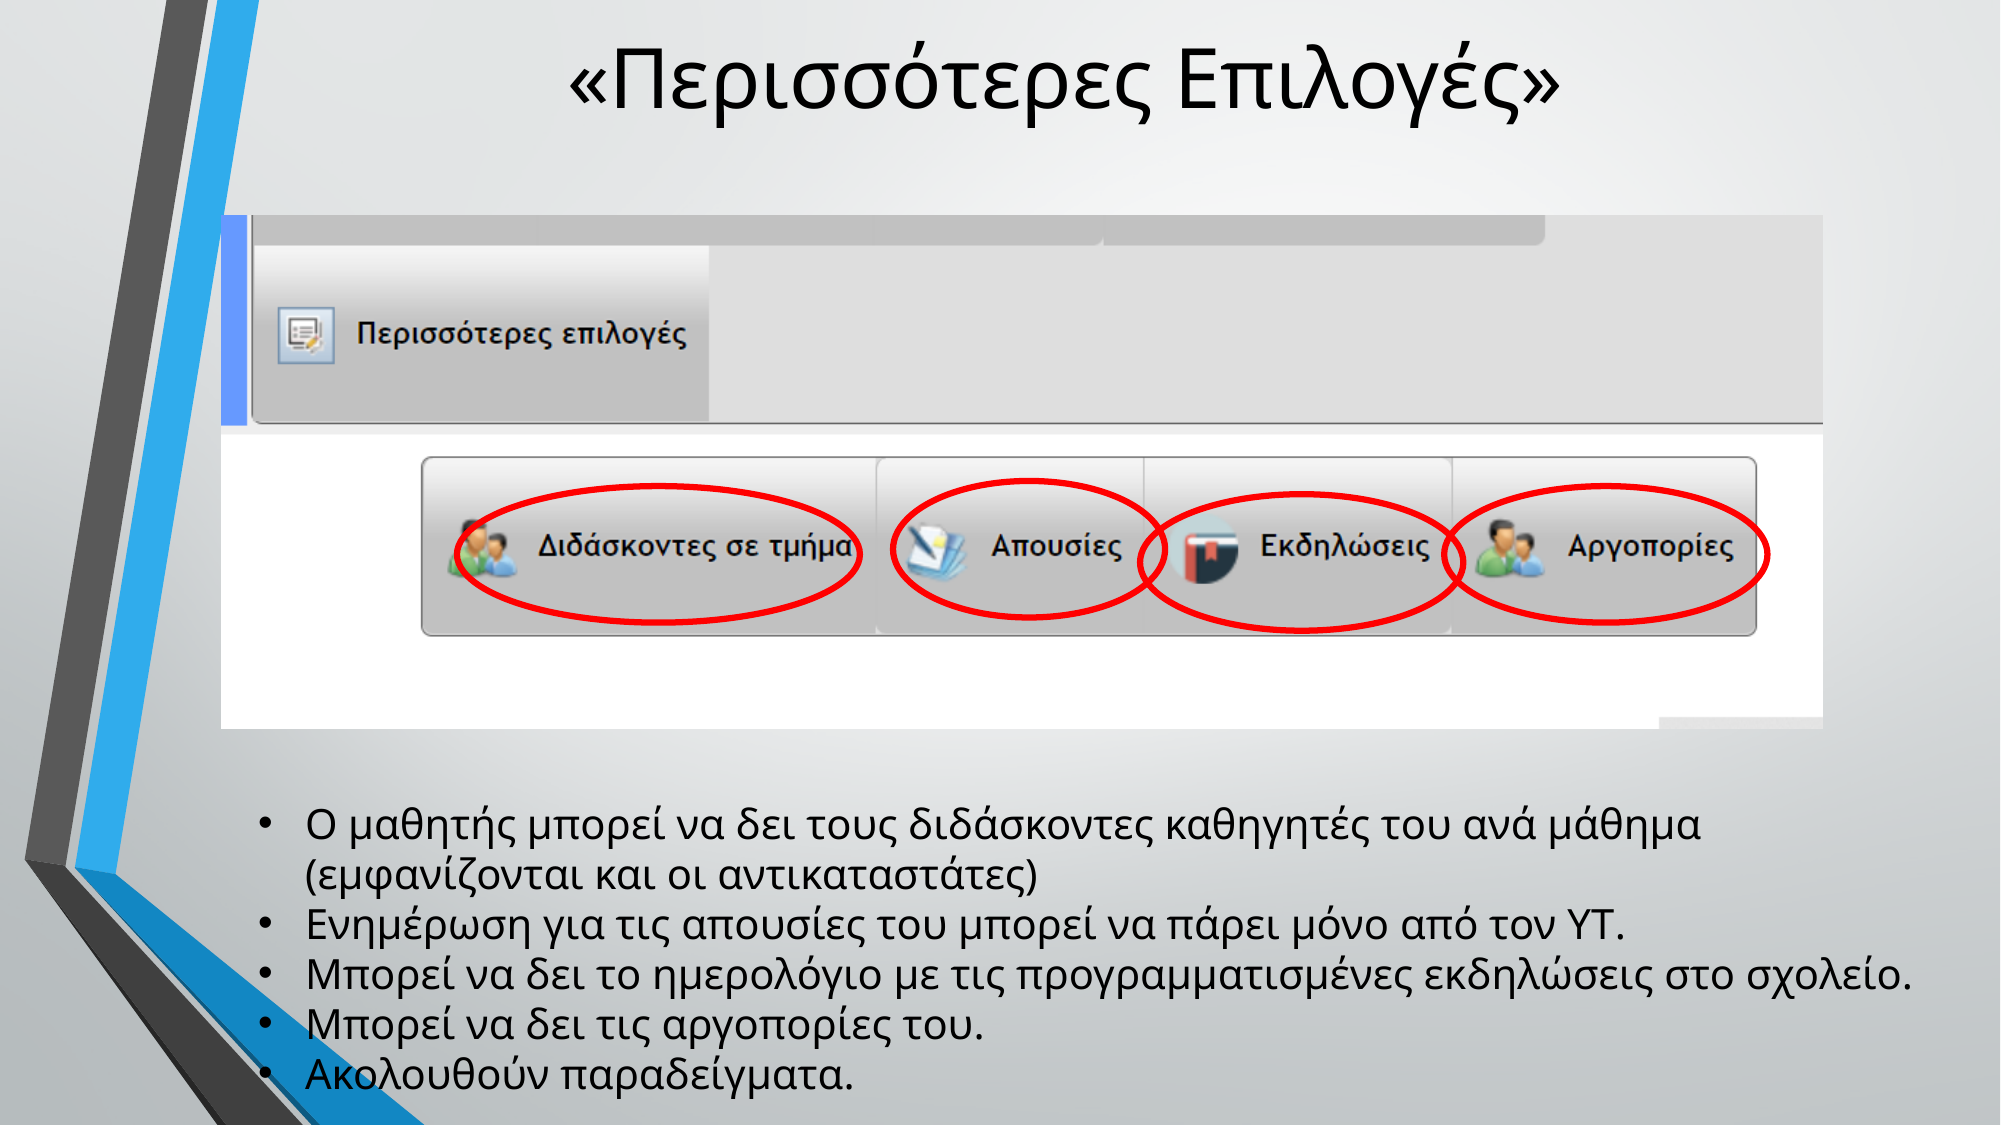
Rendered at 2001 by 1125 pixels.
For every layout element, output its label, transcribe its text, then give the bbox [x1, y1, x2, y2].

text_box Ο μαθητής μπορεί να δει τους διδάσκοντες καθηγητές του ανά μάθημα (εμφανίζονται και οι αντικαταστάτες) Ενημέρωση για τις απουσίες του μπορεί να πάρει μόνο από τον ΥΤ. Μπορεί να δει το ημερολόγιο με τις προγραμματισμένες εκδηλώσεις στο σχολείο. Μπορεί να δει τις αργοπορίες του. Ακολουθούν παραδείγματα. [243, 790, 1952, 1105]
title «Περισσότερες Επιλογές» [243, 0, 1887, 150]
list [221, 215, 1823, 729]
